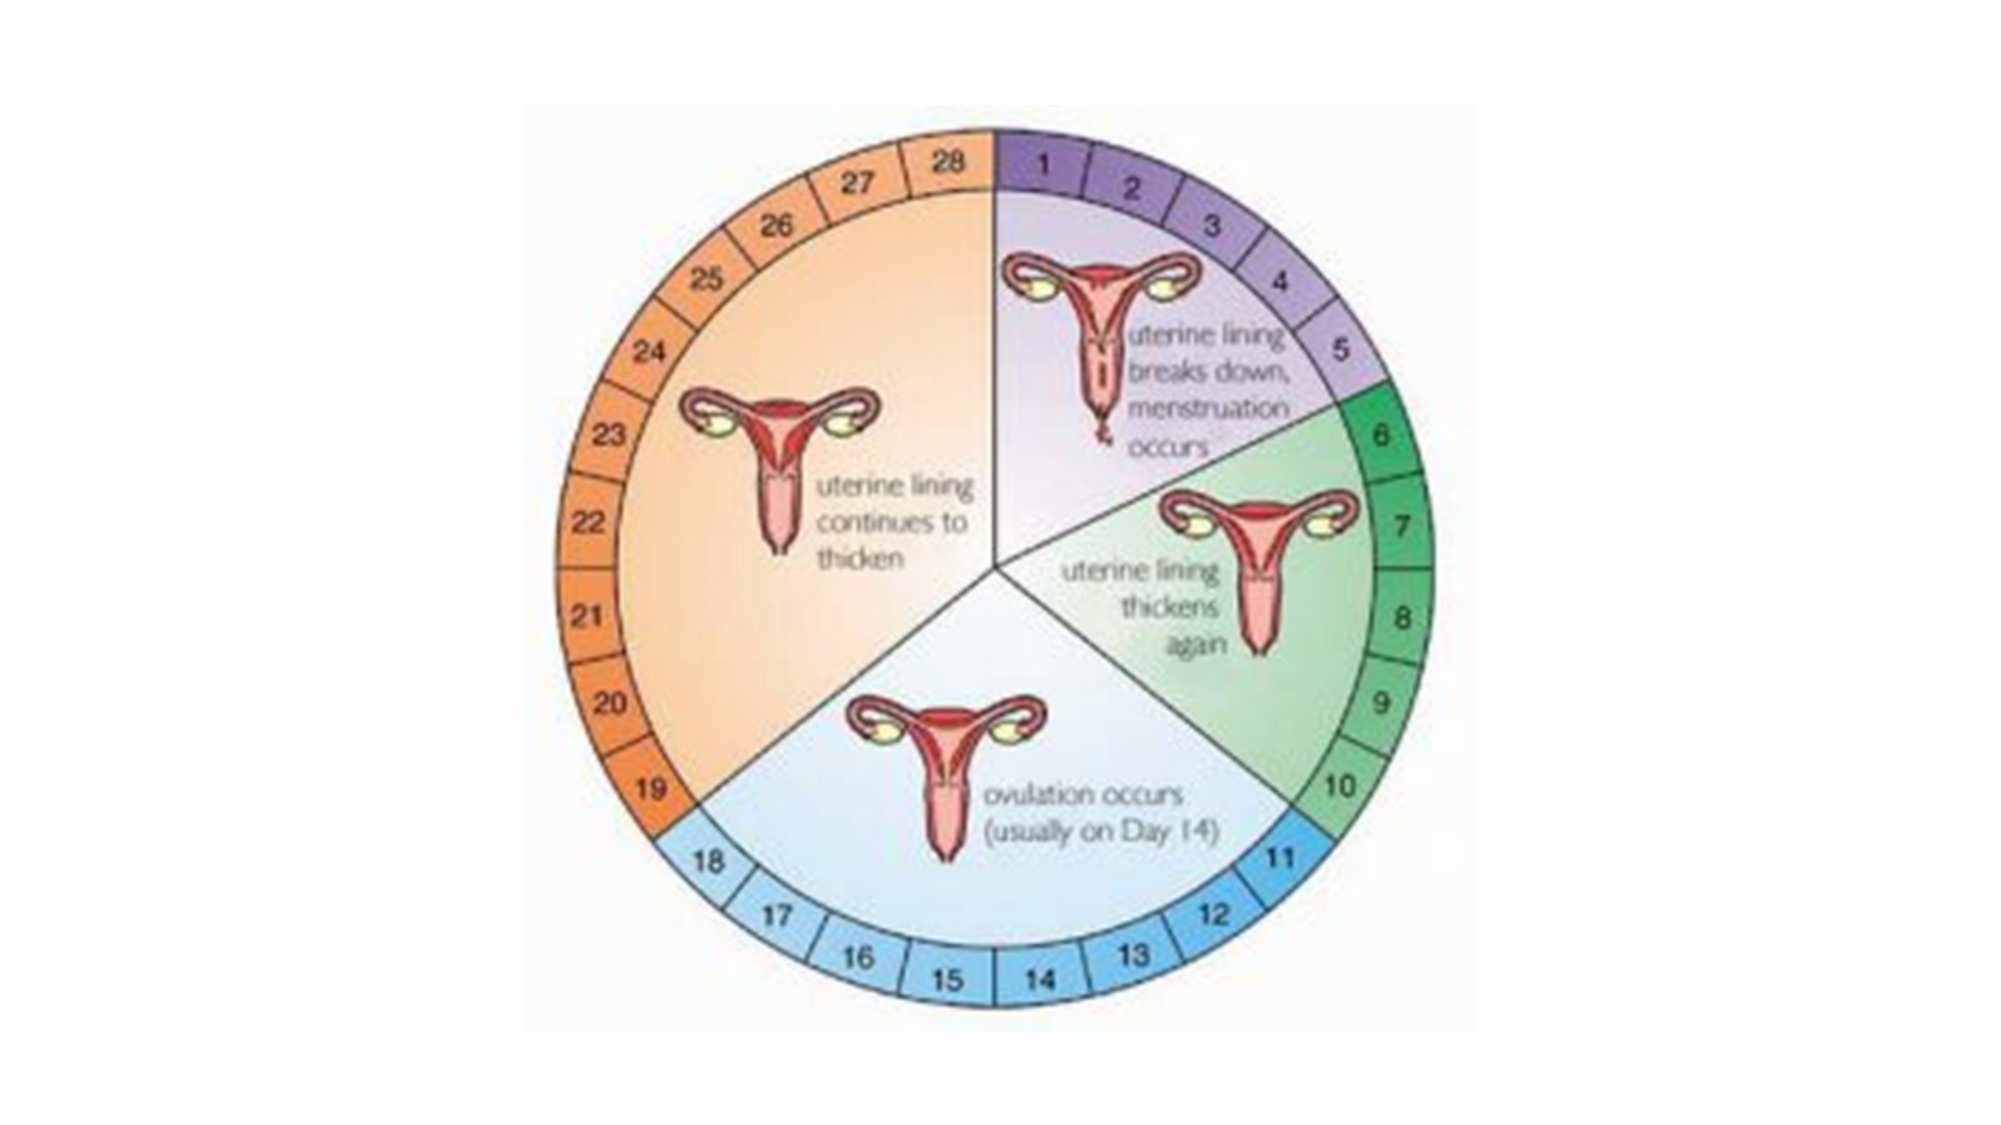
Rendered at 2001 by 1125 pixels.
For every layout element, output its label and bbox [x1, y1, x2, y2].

picture [524, 105, 1476, 1032]
